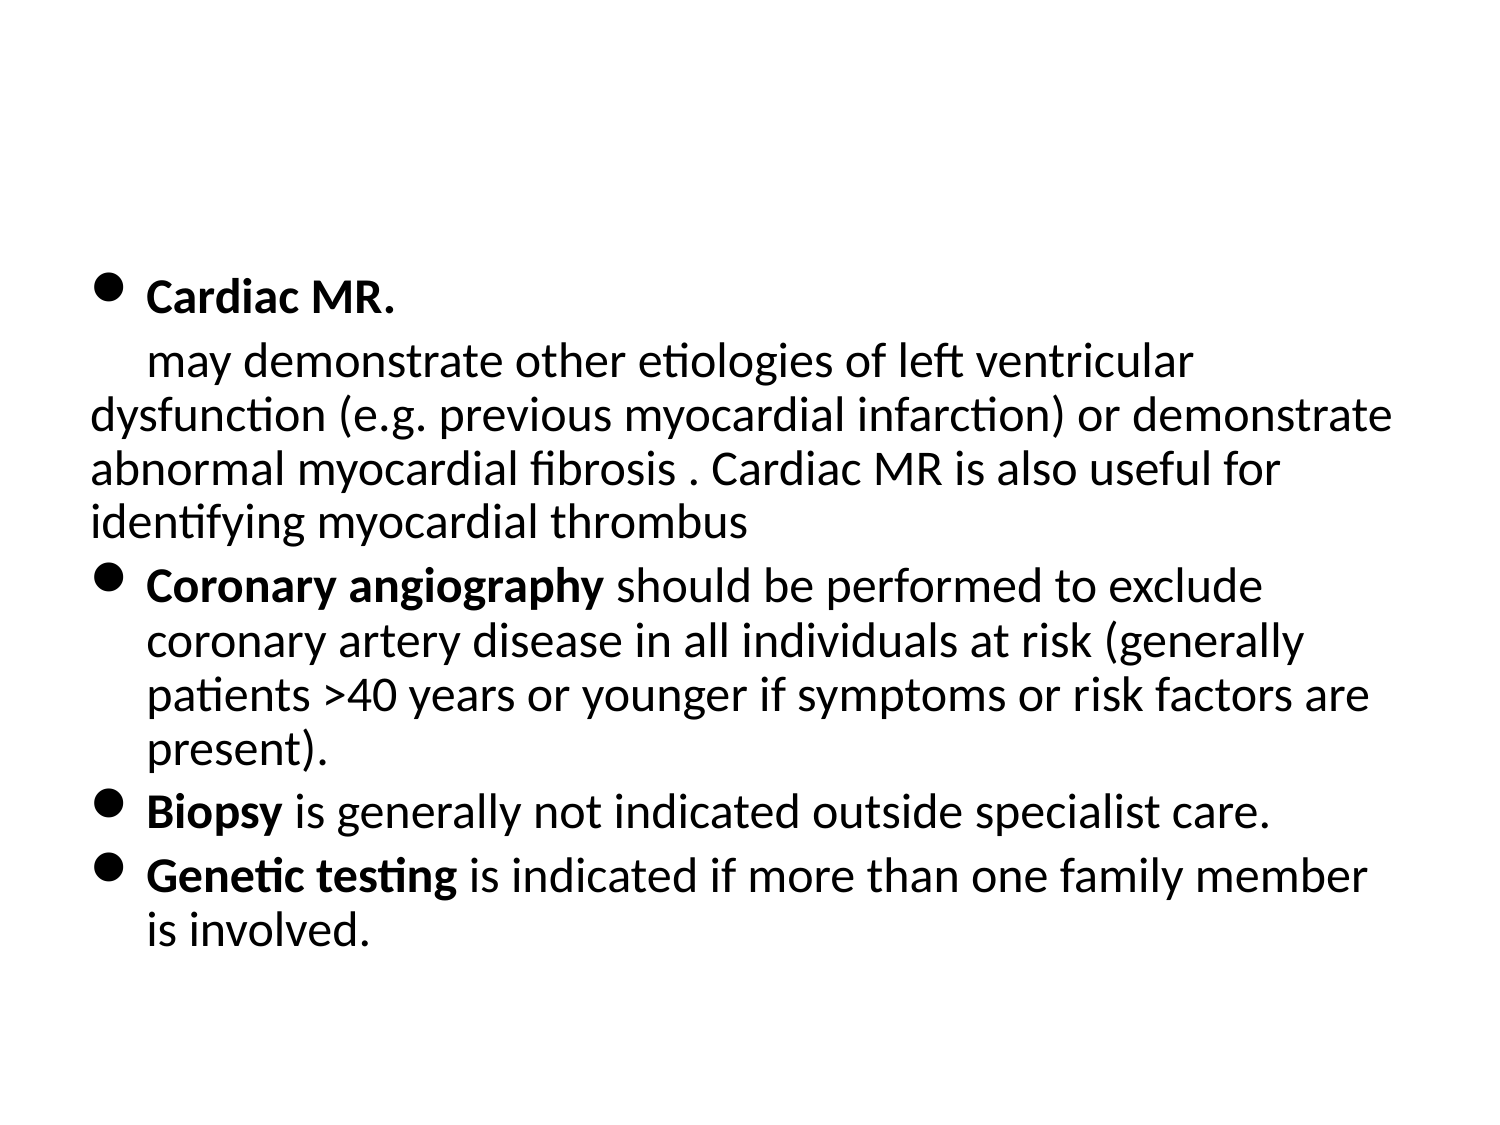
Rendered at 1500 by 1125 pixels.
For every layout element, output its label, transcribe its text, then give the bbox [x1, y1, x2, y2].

list Cardiac MR. may demonstrate other etiologies of left ventricular dysfunction (e.g. previous myocardial infarction) or demonstrate abnormal myocardial fibrosis . Cardiac MR is also useful for identifying myocardial thrombus Coronary angiography should be performed to exclude coronary artery disease in all individuals at risk (generally patients >40 years or younger if symptoms or risk factors are present). Biopsy is generally not indicated outside specialist care. Genetic testing is indicated if more than one family member is involved. [75, 262, 1425, 1005]
